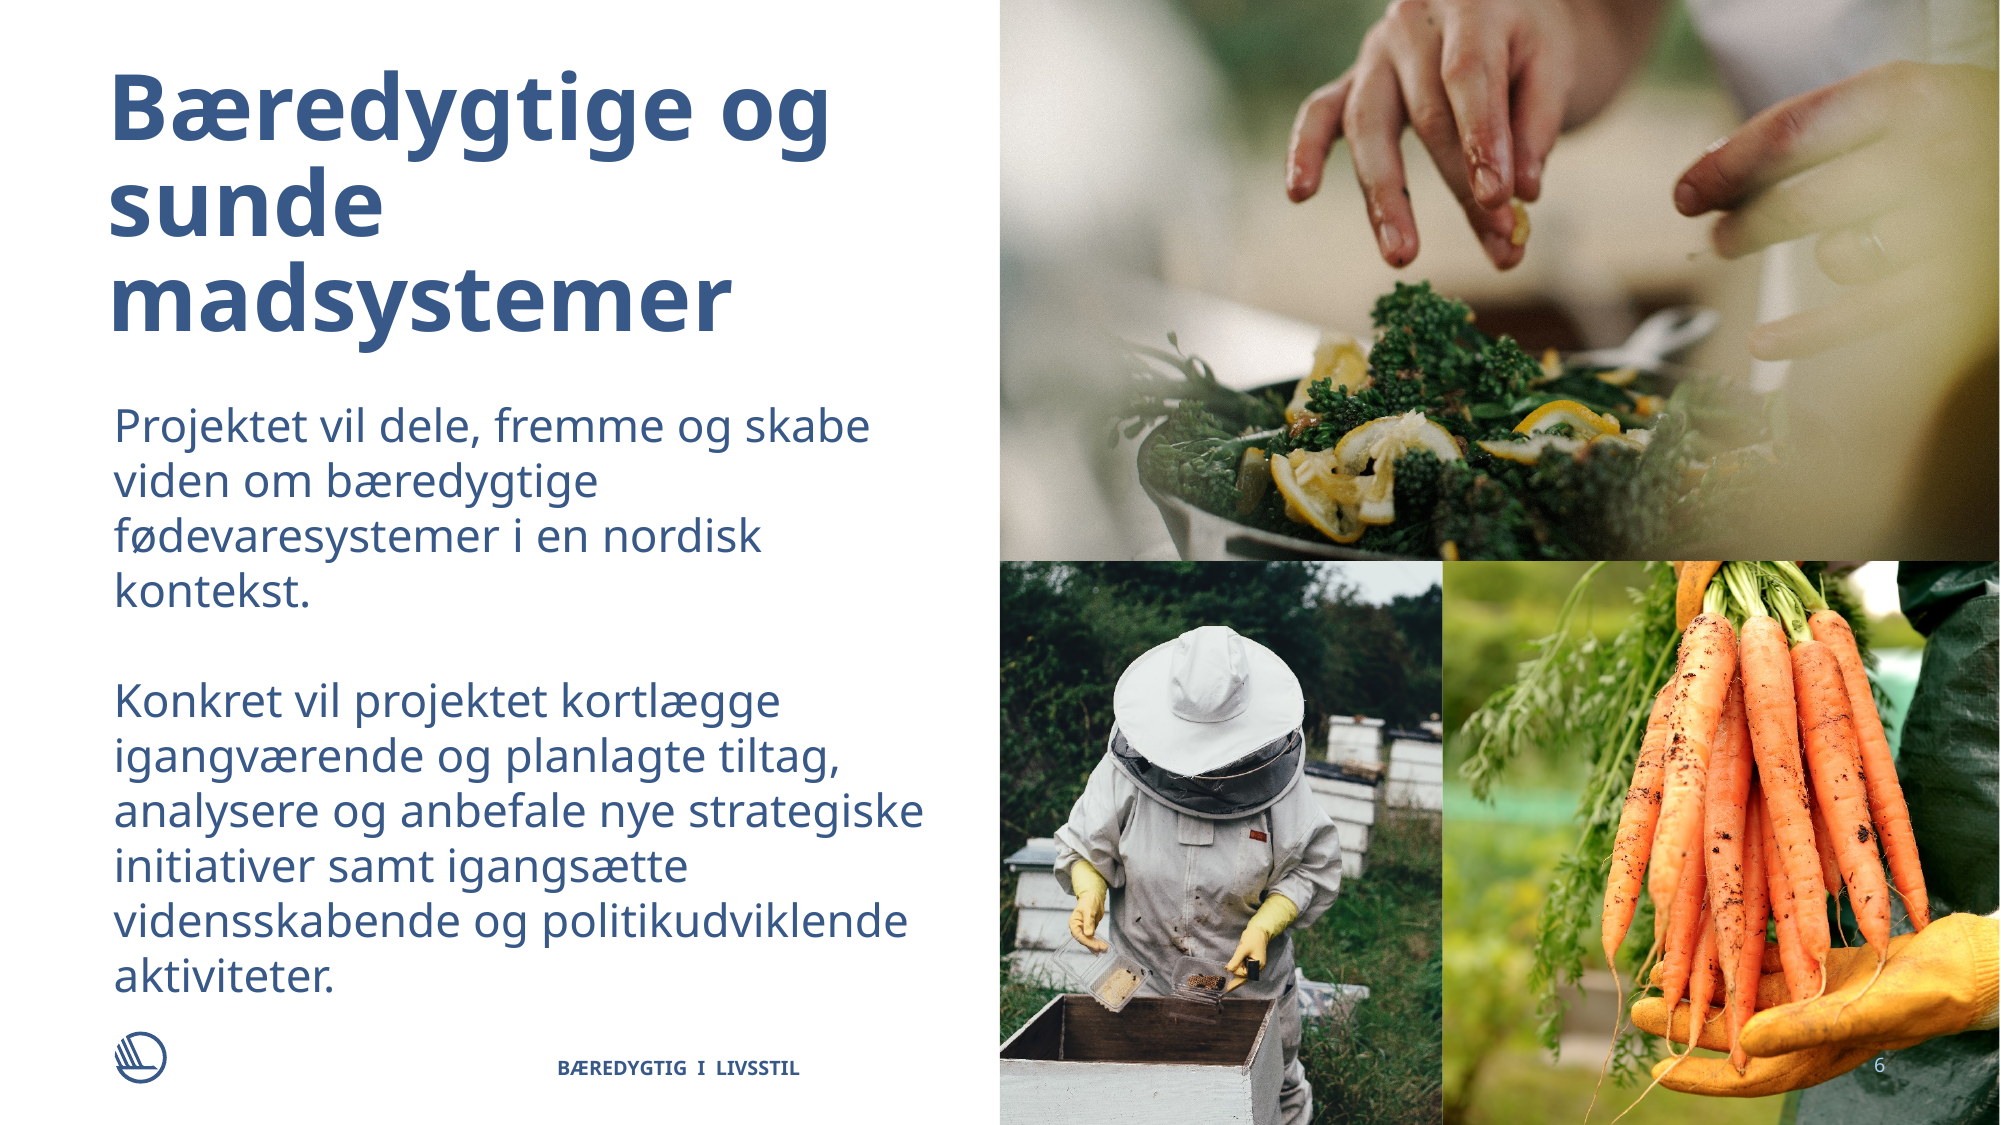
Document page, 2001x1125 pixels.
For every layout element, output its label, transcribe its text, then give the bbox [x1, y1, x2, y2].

picture [999, 0, 2000, 1125]
title Bæredygtige og sunde madsystemer [107, 64, 986, 276]
footer BÆREDYGTIG I LIVSSTIL [557, 1042, 999, 1080]
list Projektet vil dele, fremme og skabe viden om bæredygtige fødevaresystemer i en nordisk kontekst. Konkret vil projektet kortlægge igangværende og planlagte tiltag, analysere og anbefale nye strategiske initiativer samt igangsætte vidensskabende og politikudviklende aktiviteter. [113, 396, 943, 977]
